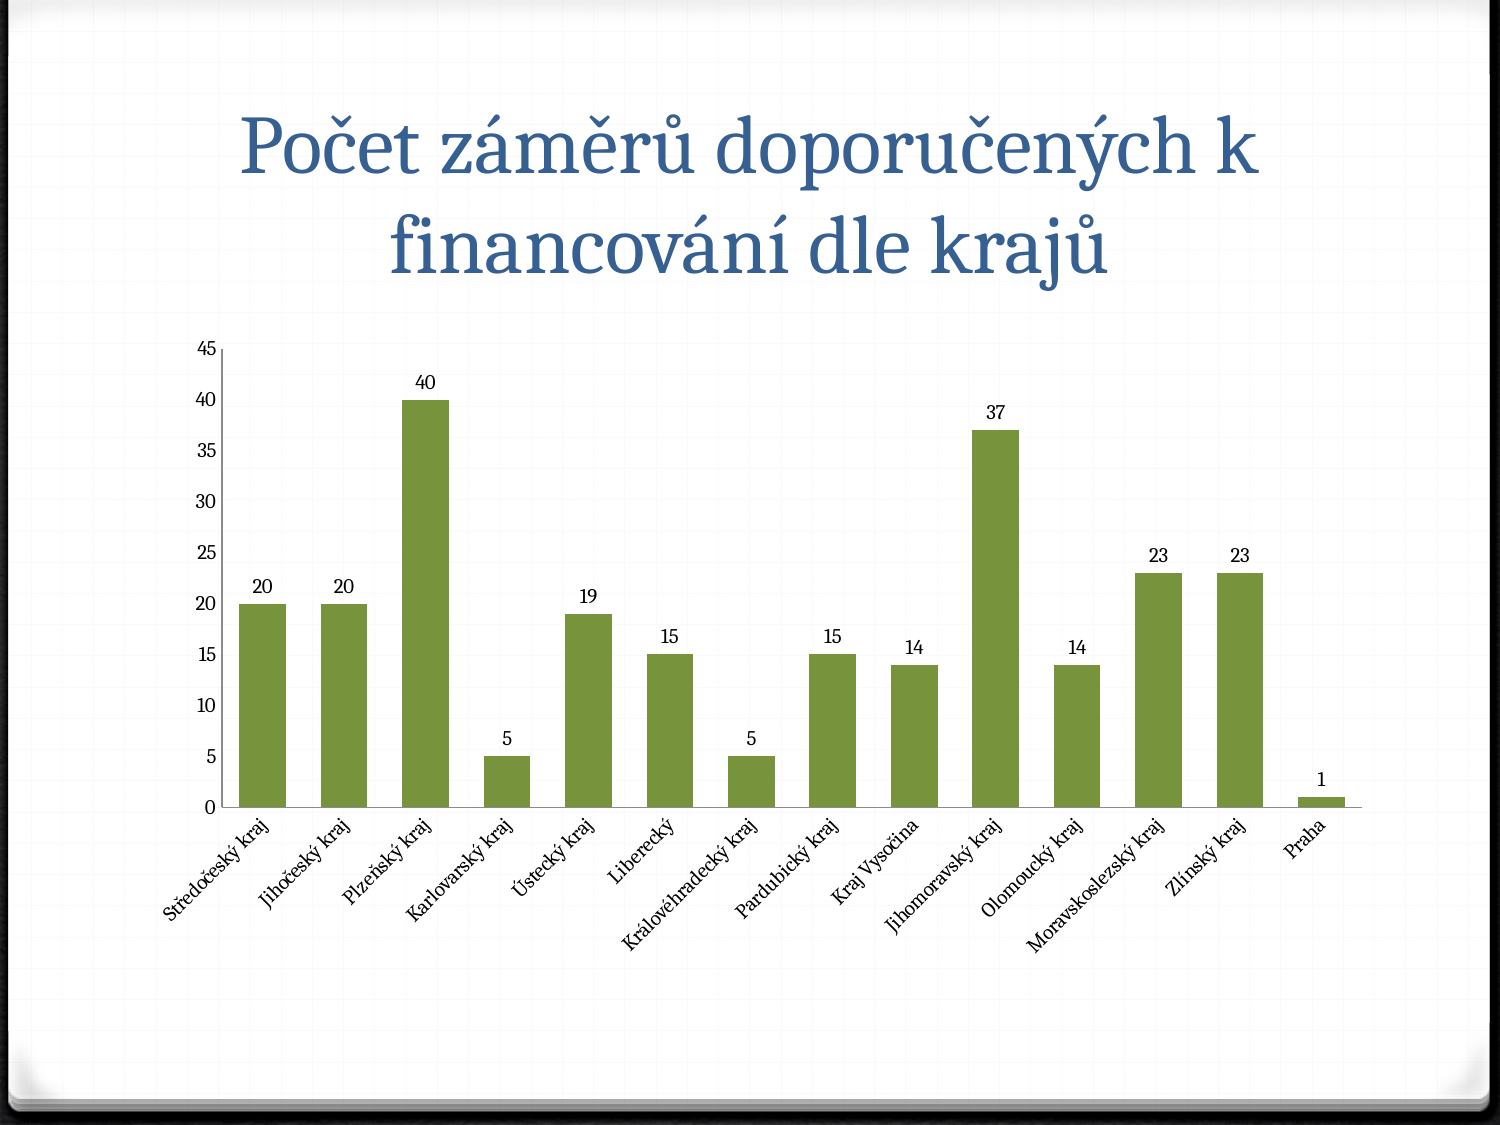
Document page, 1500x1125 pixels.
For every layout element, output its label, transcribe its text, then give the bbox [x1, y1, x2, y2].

title Počet záměrů doporučených k financování dle krajů [90, 71, 1410, 309]
picture [0, 0, 1500, 1125]
chart [137, 314, 1389, 983]
